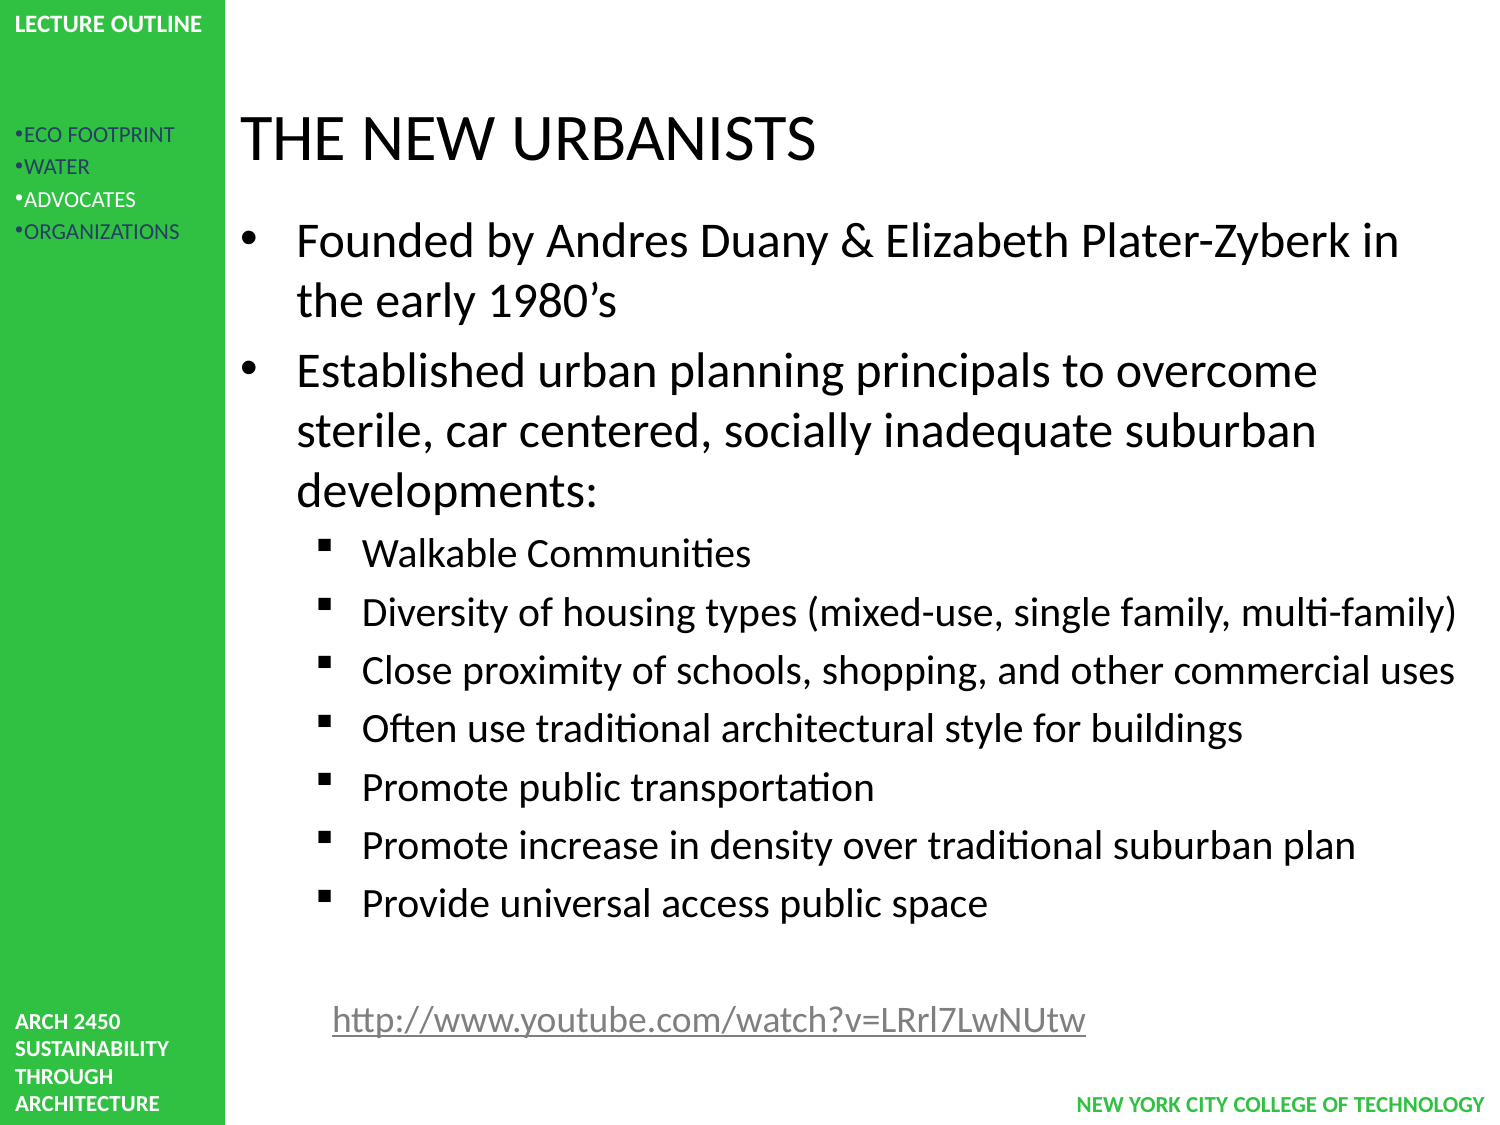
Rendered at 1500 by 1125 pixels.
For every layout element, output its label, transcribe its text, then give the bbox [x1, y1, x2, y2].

title THE NEW URBANISTS [225, 75, 1425, 193]
list Founded by Andres Duany & Elizabeth Plater-Zyberk in the early 1980’s Established urban planning principals to overcome sterile, car centered, socially inadequate suburban developments: Walkable Communities Diversity of housing types (mixed-use, single family, multi-family) Close proximity of schools, shopping, and other commercial uses Often use traditional architectural style for buildings Promote public transportation Promote increase in density over traditional suburban plan Provide universal access public space [225, 200, 1475, 1063]
text_box http://www.youtube.com/watch?v=LRrl7LwNUtw [317, 987, 1102, 1093]
list ECO FOOTPRINT WATER ADVOCATES ORGANIZATIONS [0, 112, 225, 950]
